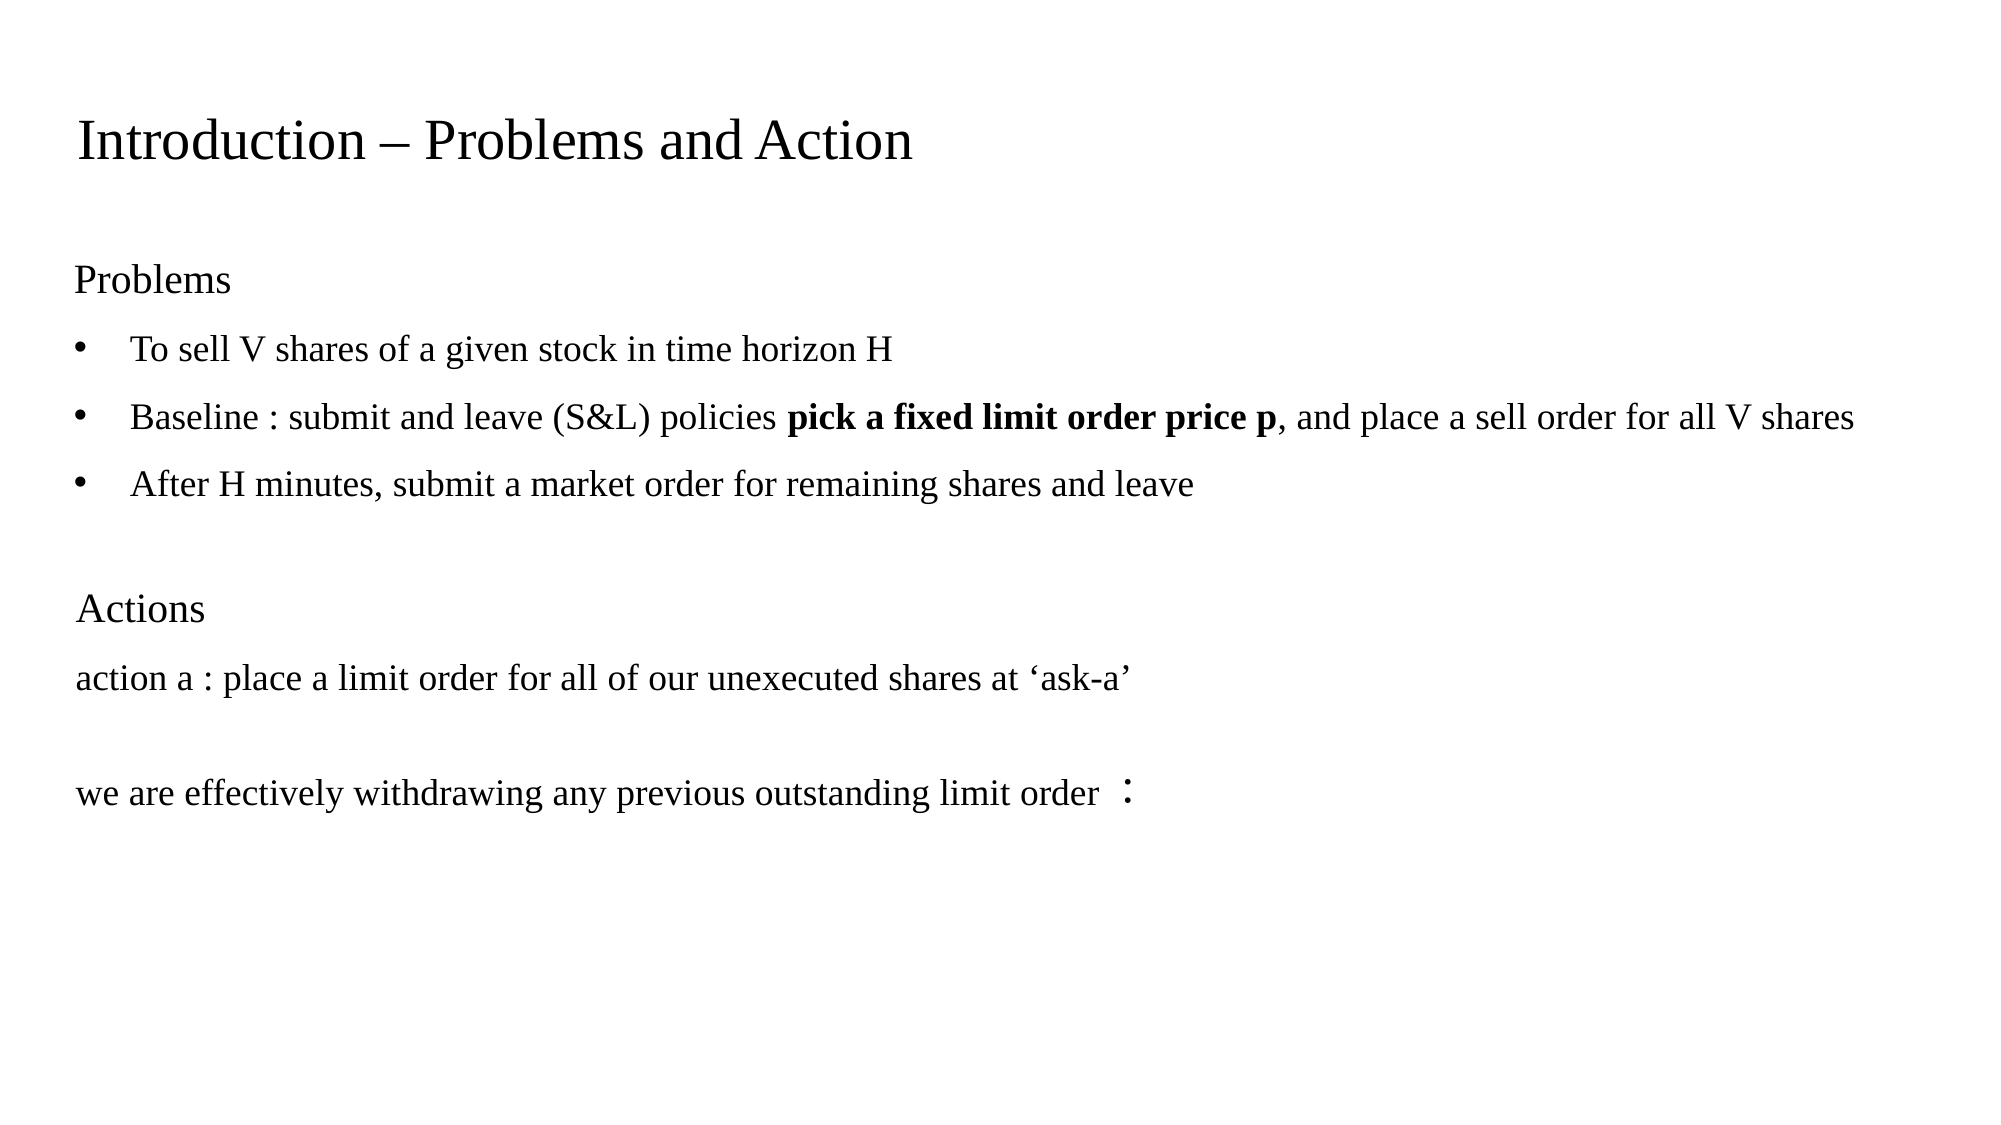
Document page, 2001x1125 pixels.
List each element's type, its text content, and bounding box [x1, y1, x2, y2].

text_box Actions action a : place a limit order for all of our unexecuted shares at ‘ask-a’ [60, 548, 1942, 849]
text_box Introduction – Problems and Action [62, 93, 929, 179]
text_box Problems To sell V shares of a given stock in time horizon H Baseline : submit and leave (S&L) policies pick a fixed limit order price p, and place a sell order for all V shares After H minutes, submit a market order for remaining shares and leave [58, 219, 1940, 587]
